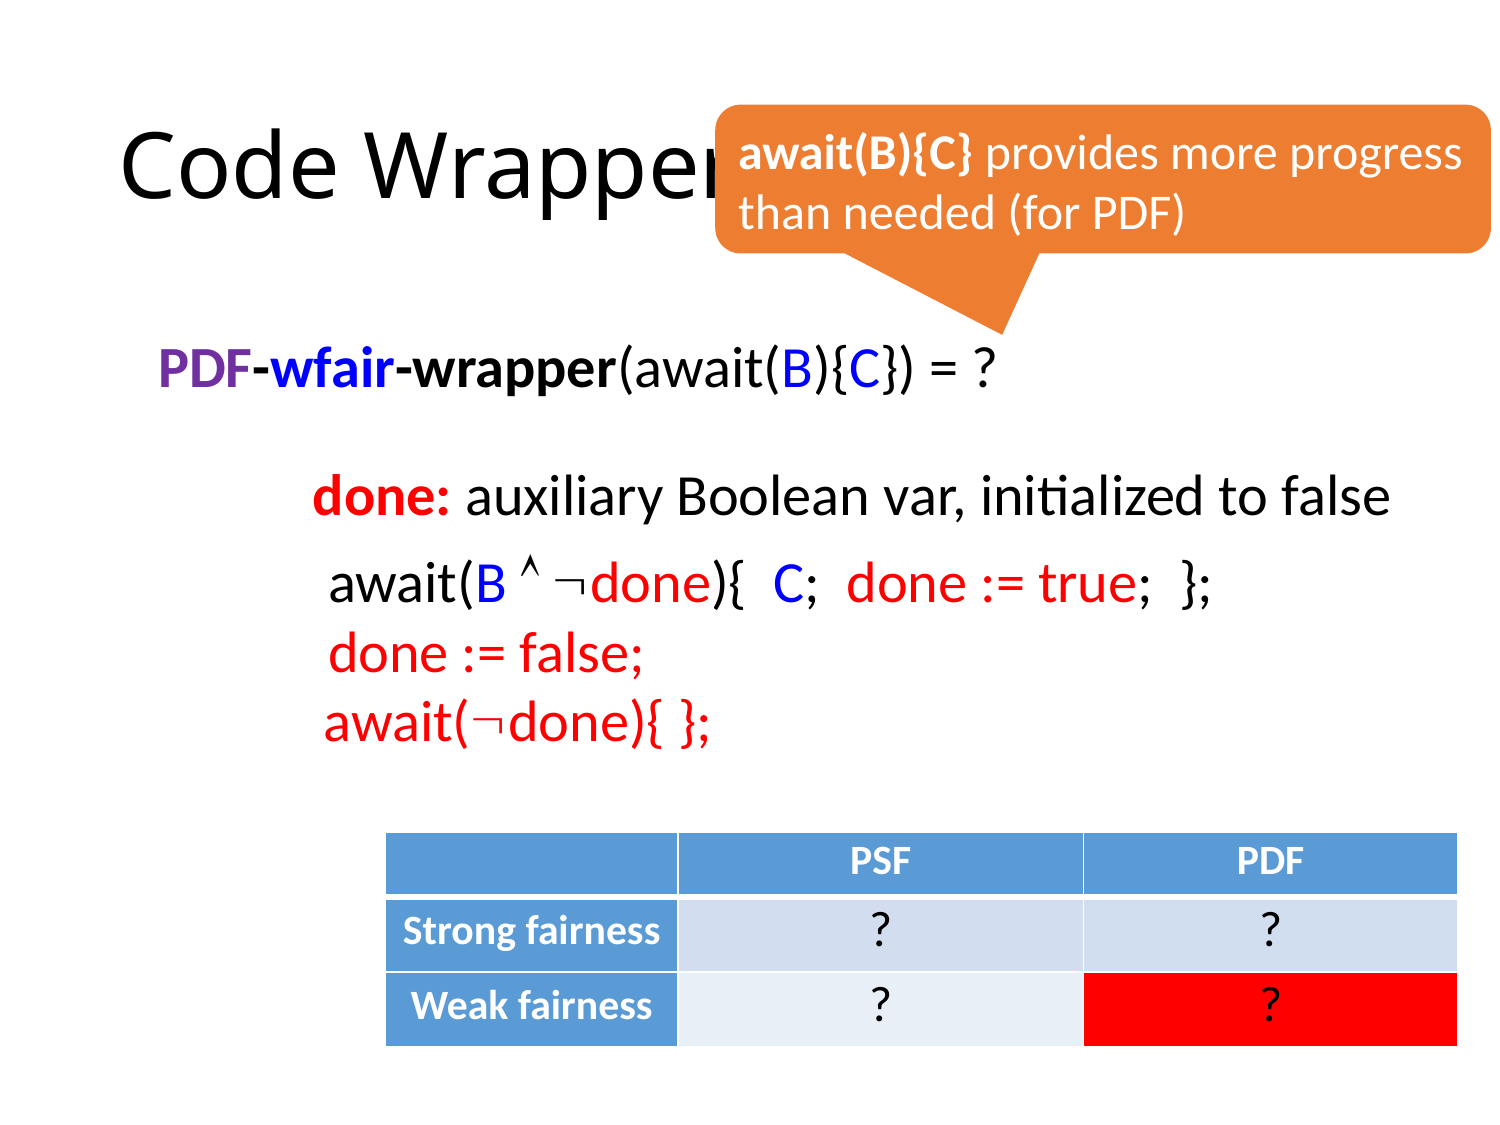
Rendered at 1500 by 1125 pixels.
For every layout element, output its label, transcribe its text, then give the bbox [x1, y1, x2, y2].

text_box done: auxiliary Boolean var, initialized to false [298, 449, 1418, 535]
table_cell ? [679, 973, 1083, 1046]
table_cell Weak fairness [386, 973, 677, 1046]
table_header [386, 833, 677, 894]
table_cell ? [1084, 973, 1457, 1046]
table_cell Strong fairness [386, 900, 677, 971]
text_box await(done){ }; [309, 675, 728, 760]
text_box PDF-wfair-wrapper(await(B){C}) = ? [143, 322, 1014, 407]
text_box await(B){C} provides more progress than needed (for PDF) [715, 104, 1491, 335]
table_cell ? [679, 900, 1083, 971]
title Code Wrappers [103, 59, 1397, 278]
table_header PDF [1084, 833, 1457, 894]
table_cell ? [1084, 900, 1457, 971]
table_header PSF [679, 833, 1083, 894]
text_box await(B  done){ C; done := true; }; done := false; [313, 537, 1229, 692]
